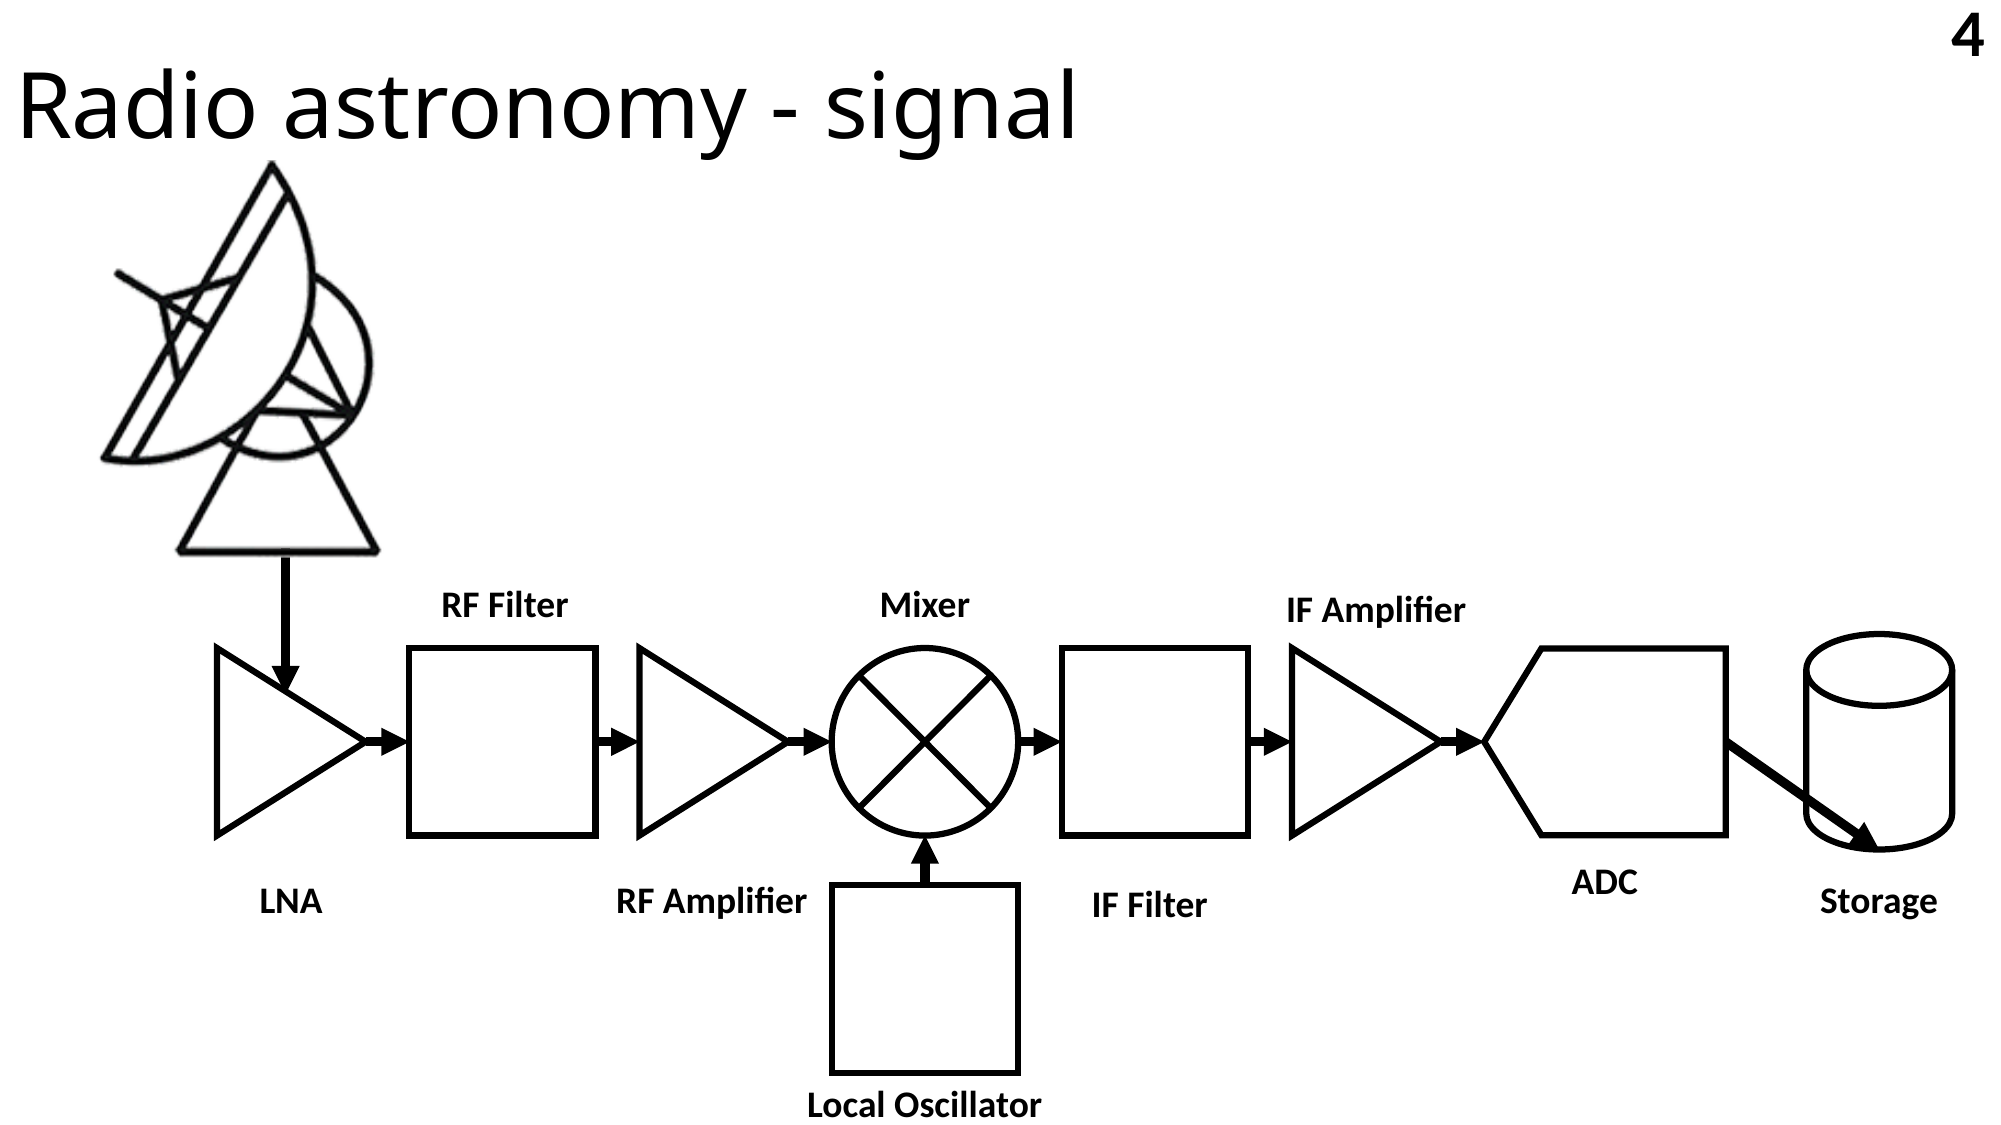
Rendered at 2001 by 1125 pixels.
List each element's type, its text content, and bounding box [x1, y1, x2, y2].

text_box Storage [1805, 868, 1954, 928]
text_box Mixer [864, 572, 985, 633]
text_box [638, 646, 788, 838]
text_box 4 [1549, 0, 2000, 60]
text_box RF Amplifier [601, 868, 823, 928]
text_box Local Oscillator [792, 1073, 1058, 1125]
text_box [1290, 646, 1441, 838]
text_box [408, 647, 597, 837]
text_box [1805, 632, 1954, 851]
text_box RF Filter [426, 572, 584, 633]
picture [94, 159, 388, 558]
title Radio astronomy - signal [0, 0, 2000, 218]
text_box IF Amplifier [1271, 577, 1482, 638]
text_box IF Filter [1076, 872, 1223, 933]
text_box [830, 646, 1020, 837]
text_box [215, 646, 366, 838]
text_box LNA [244, 868, 338, 928]
text_box [1061, 647, 1249, 837]
text_box [1483, 647, 1727, 837]
text_box [831, 884, 1019, 1073]
text_box ADC [1556, 849, 1653, 910]
